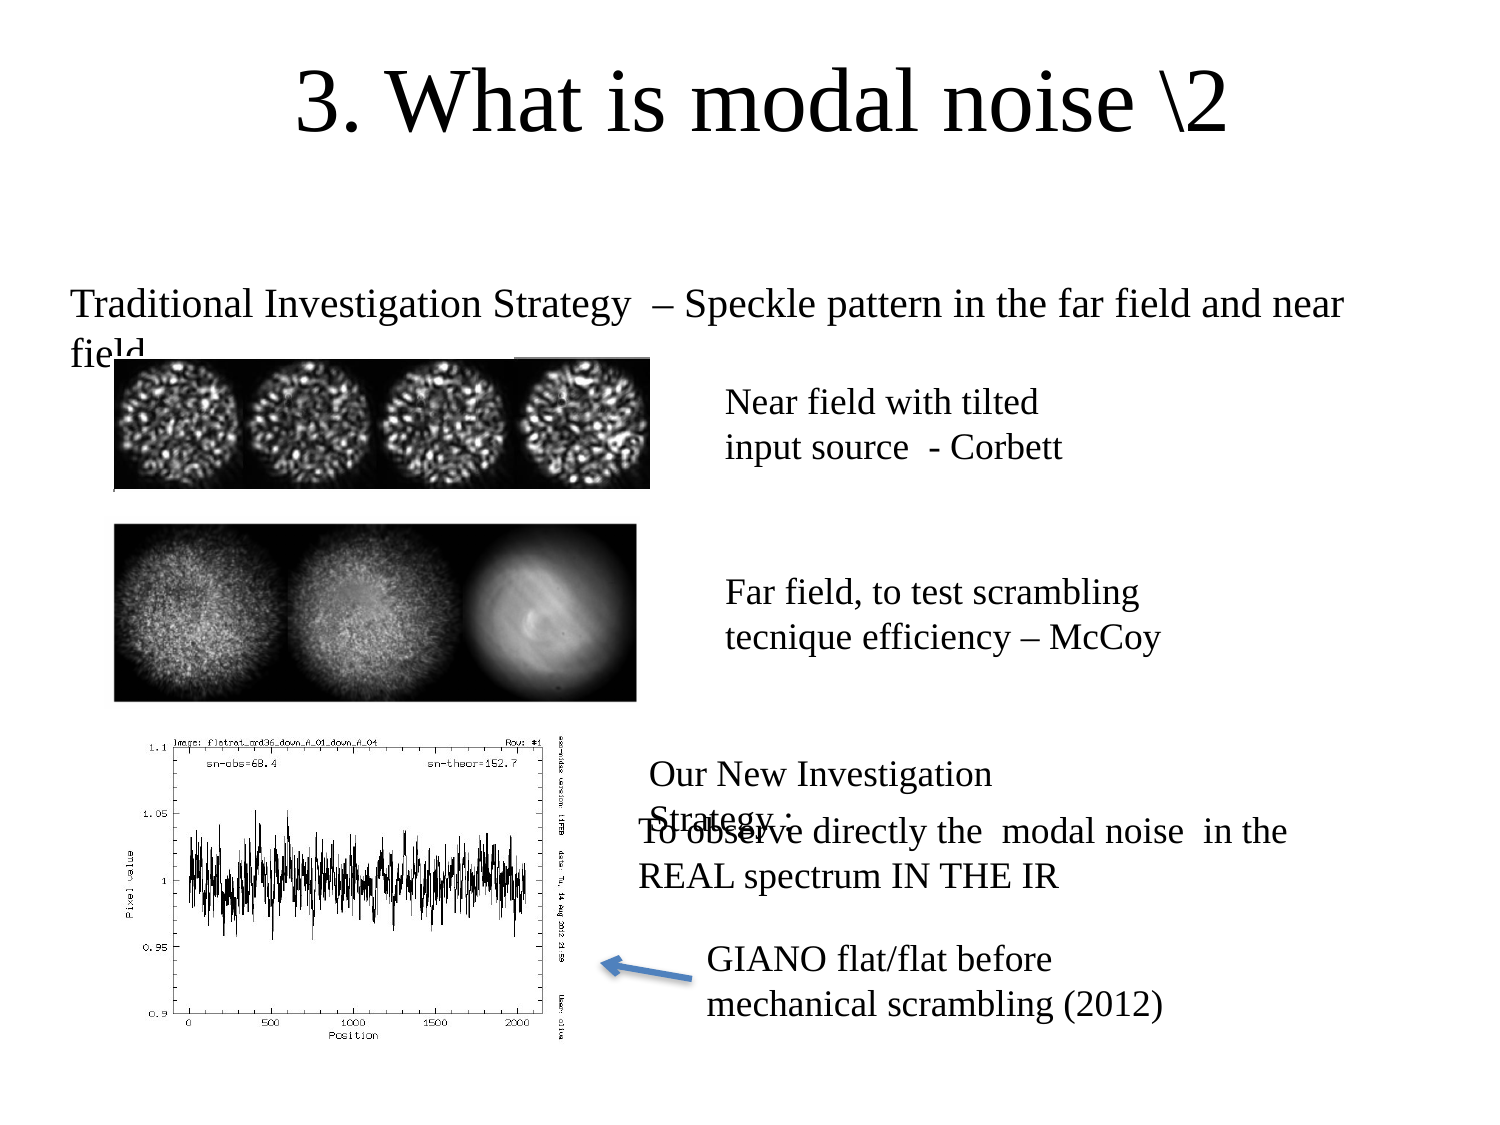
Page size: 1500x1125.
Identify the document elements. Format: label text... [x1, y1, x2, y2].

text_box Far field, to test scrambling tecnique efficiency – McCoy [710, 559, 1203, 665]
text_box To observe directly the modal noise in the REAL spectrum IN THE IR [623, 798, 1374, 903]
text_box GIANO flat/flat before mechanical scrambling (2012) [691, 926, 1222, 1032]
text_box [599, 962, 693, 980]
text_box Our New Investigation Strategy : [633, 741, 1162, 798]
picture [103, 344, 653, 1045]
text_box Near field with tilted input source - Corbett [710, 369, 1140, 475]
text_box Traditional Investigation Strategy – Speckle pattern in the far field and near field [54, 267, 1445, 383]
text_box 3. What is modal noise \2 [99, 1, 1450, 189]
